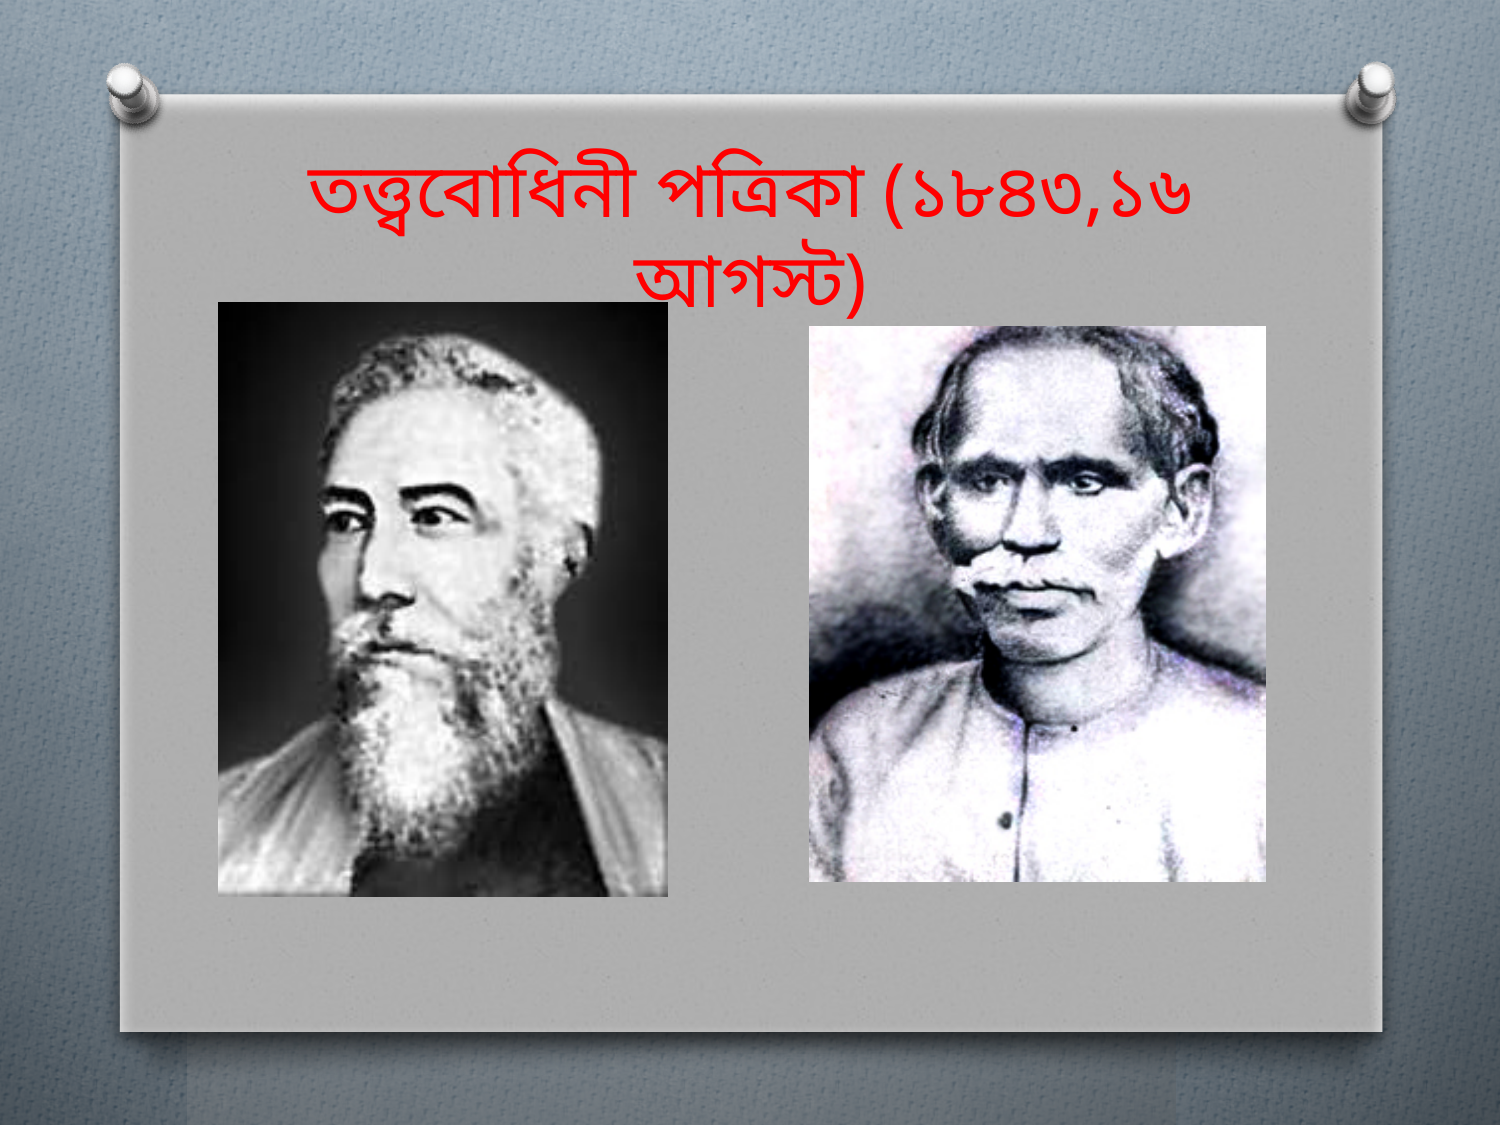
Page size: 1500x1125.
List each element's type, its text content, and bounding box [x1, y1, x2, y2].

title তত্ত্ববোধিনী পত্রিকা (১৮৪৩,১৬ আগস্ট) [179, 134, 1323, 332]
picture [808, 326, 1266, 882]
picture [1317, 35, 1439, 156]
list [218, 302, 668, 897]
picture [75, 29, 198, 153]
